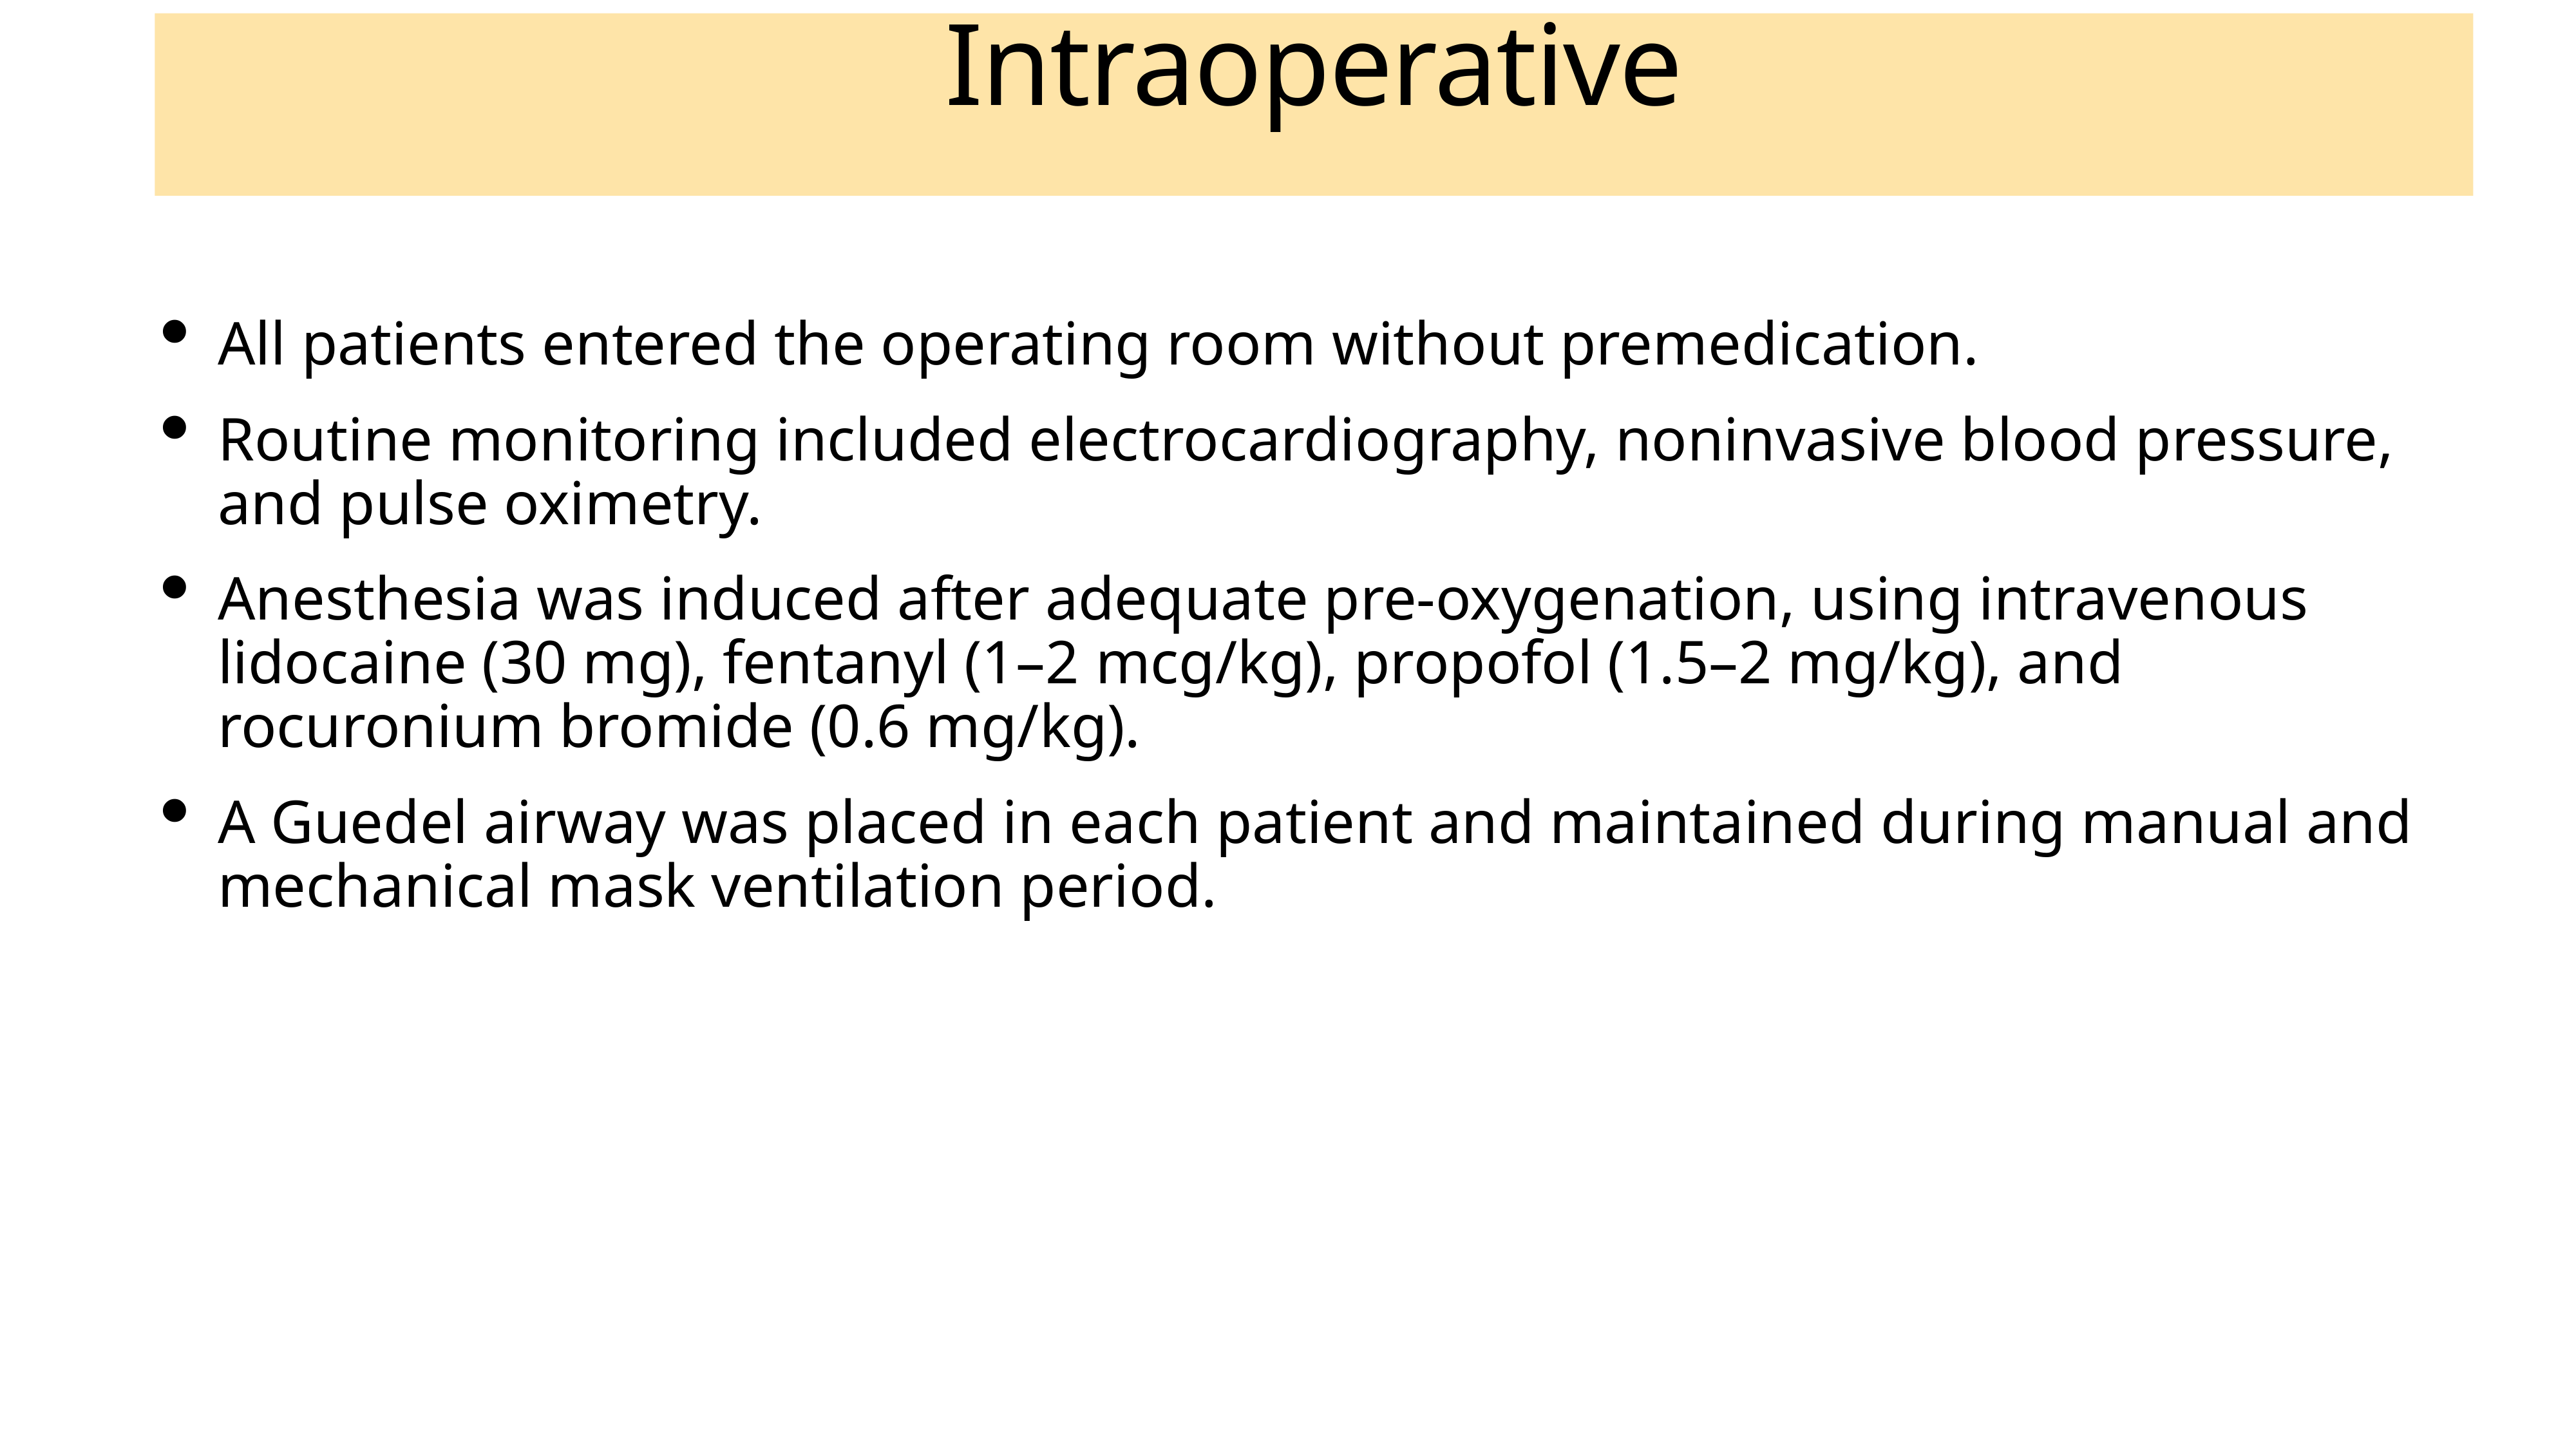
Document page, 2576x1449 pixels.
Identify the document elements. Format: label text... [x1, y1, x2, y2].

title Intraoperative [154, 13, 2474, 196]
list All patients entered the operating room without premedication. Routine monitoring included electrocardiography, noninvasive blood pressure, and pulse oximetry. Anesthesia was induced after adequate pre-oxygenation, using intravenous lidocaine (30 mg), fentanyl (1–2 mcg/kg), propofol (1.5–2 mg/kg), and rocuronium bromide (0.6 mg/kg). A Guedel airway was placed in each patient and maintained during manual and mechanical mask ventilation period. [154, 308, 2453, 968]
